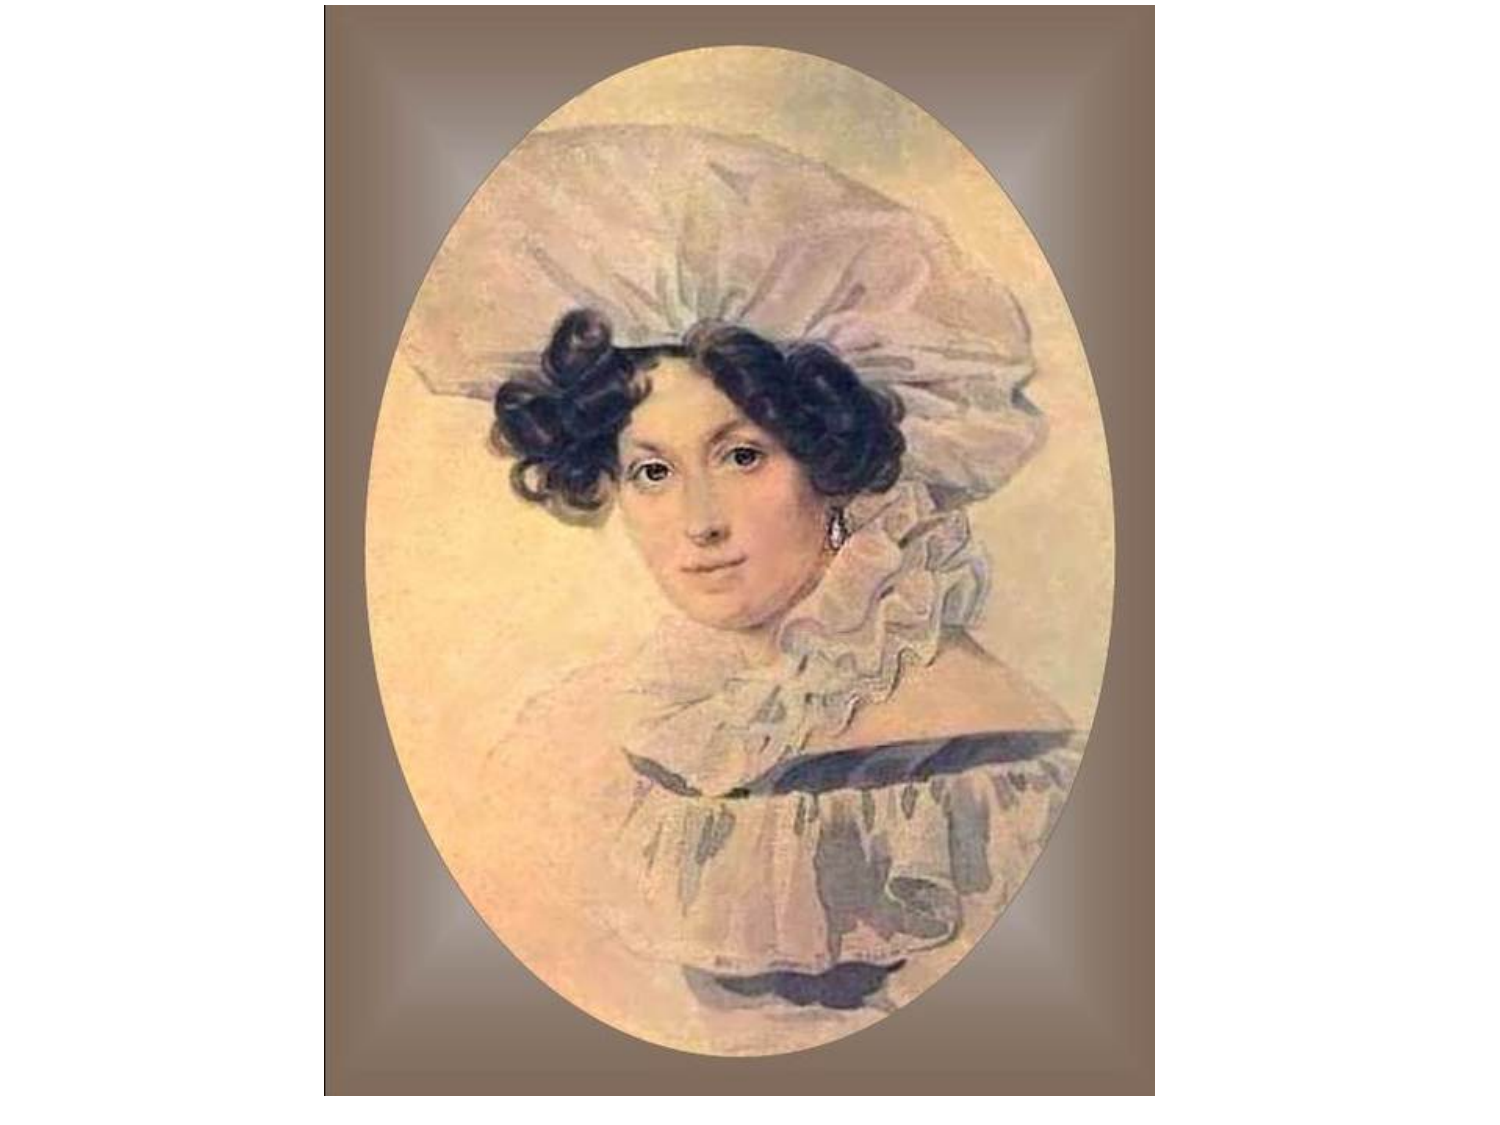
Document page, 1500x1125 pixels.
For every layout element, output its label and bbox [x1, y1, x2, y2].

picture [324, 4, 1155, 1097]
